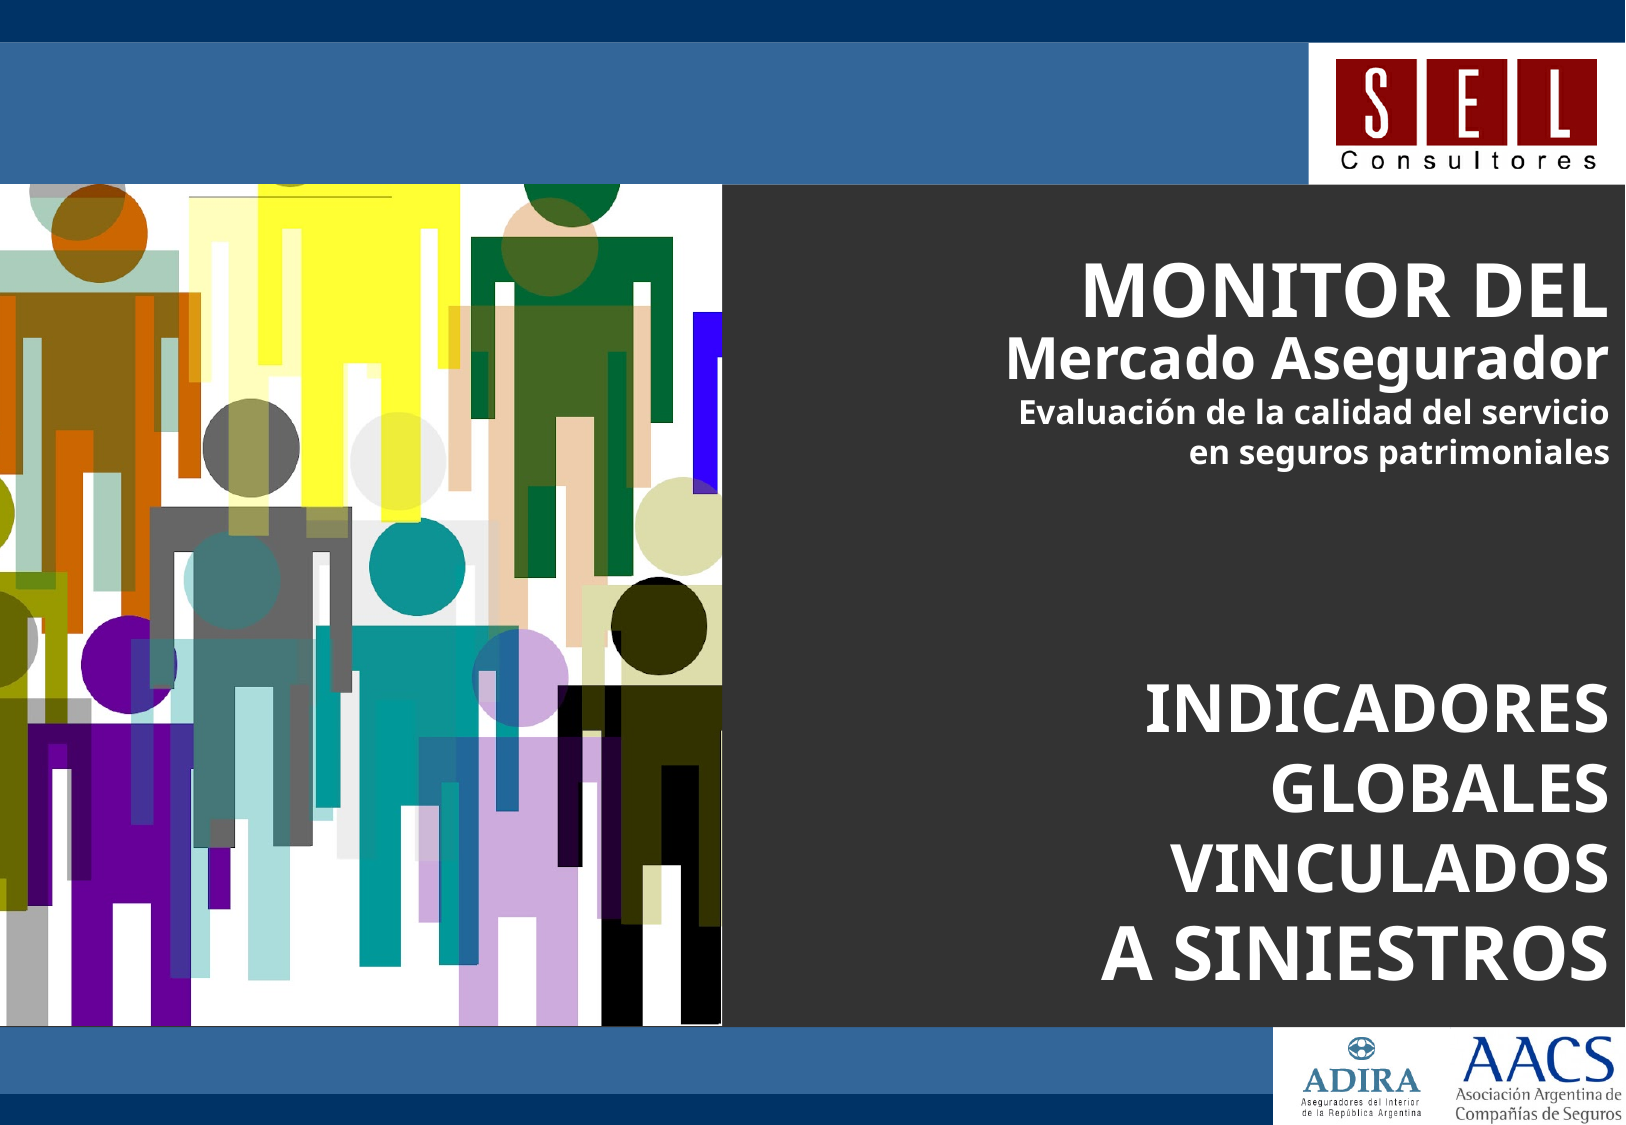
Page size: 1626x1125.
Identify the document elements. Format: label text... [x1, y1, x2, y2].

picture [0, 184, 723, 1026]
text_box [1309, 42, 1625, 184]
text_box MONITOR DEL Mercado Asegurador Evaluación de la calidad del servicio en seguros patrimoniales INDICADORES GLOBALES VINCULADOS A SINIESTROS [0, 184, 1625, 1028]
picture [1273, 1026, 1625, 1125]
text_box [0, 1028, 1273, 1094]
text_box [0, 42, 1309, 184]
picture [1336, 59, 1597, 169]
